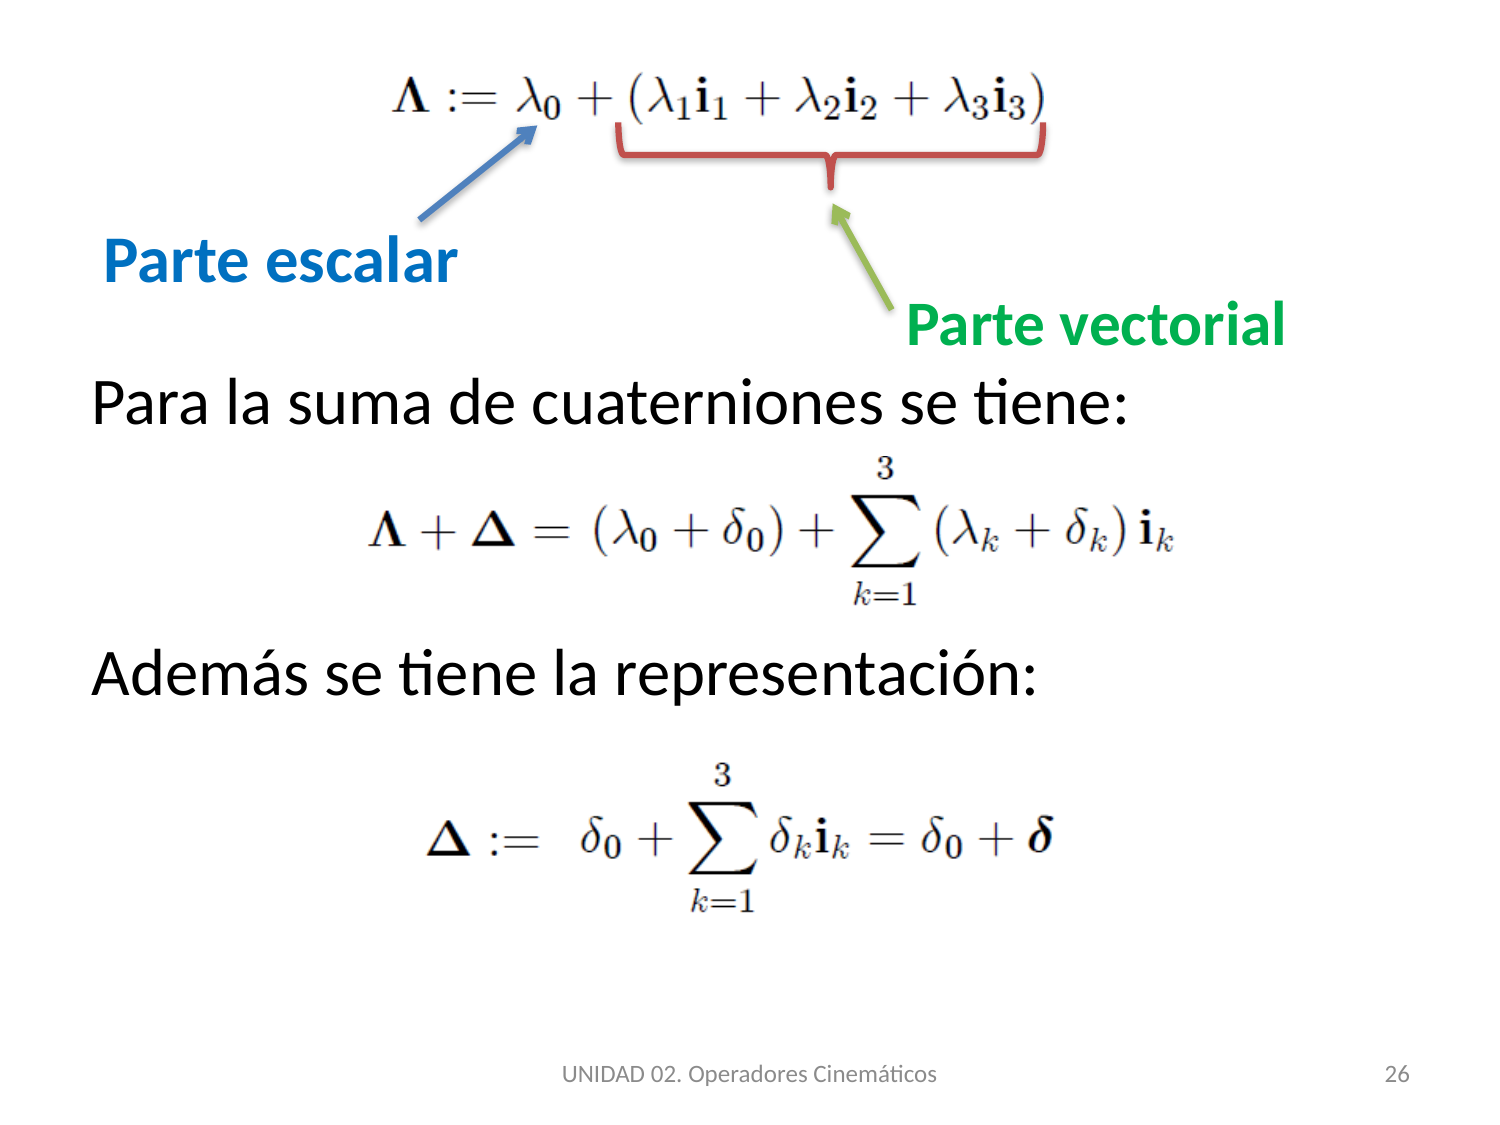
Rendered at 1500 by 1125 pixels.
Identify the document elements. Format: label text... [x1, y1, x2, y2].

text_box [615, 136, 1046, 191]
picture [383, 66, 1044, 131]
text_box Parte vectorial [891, 274, 1317, 374]
slide_number 26 [1074, 1042, 1425, 1103]
picture [418, 811, 546, 872]
list Parte escalar [88, 208, 480, 308]
text_box Para la suma de cuaterniones se tiene: [76, 349, 1235, 449]
picture [571, 752, 1070, 918]
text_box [832, 203, 892, 310]
footer UNIDAD 02. Operadores Cinemáticos [512, 1042, 988, 1103]
picture [592, 456, 1176, 610]
picture [367, 503, 570, 567]
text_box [418, 125, 538, 221]
text_box Además se tiene la representación: [76, 621, 1235, 721]
